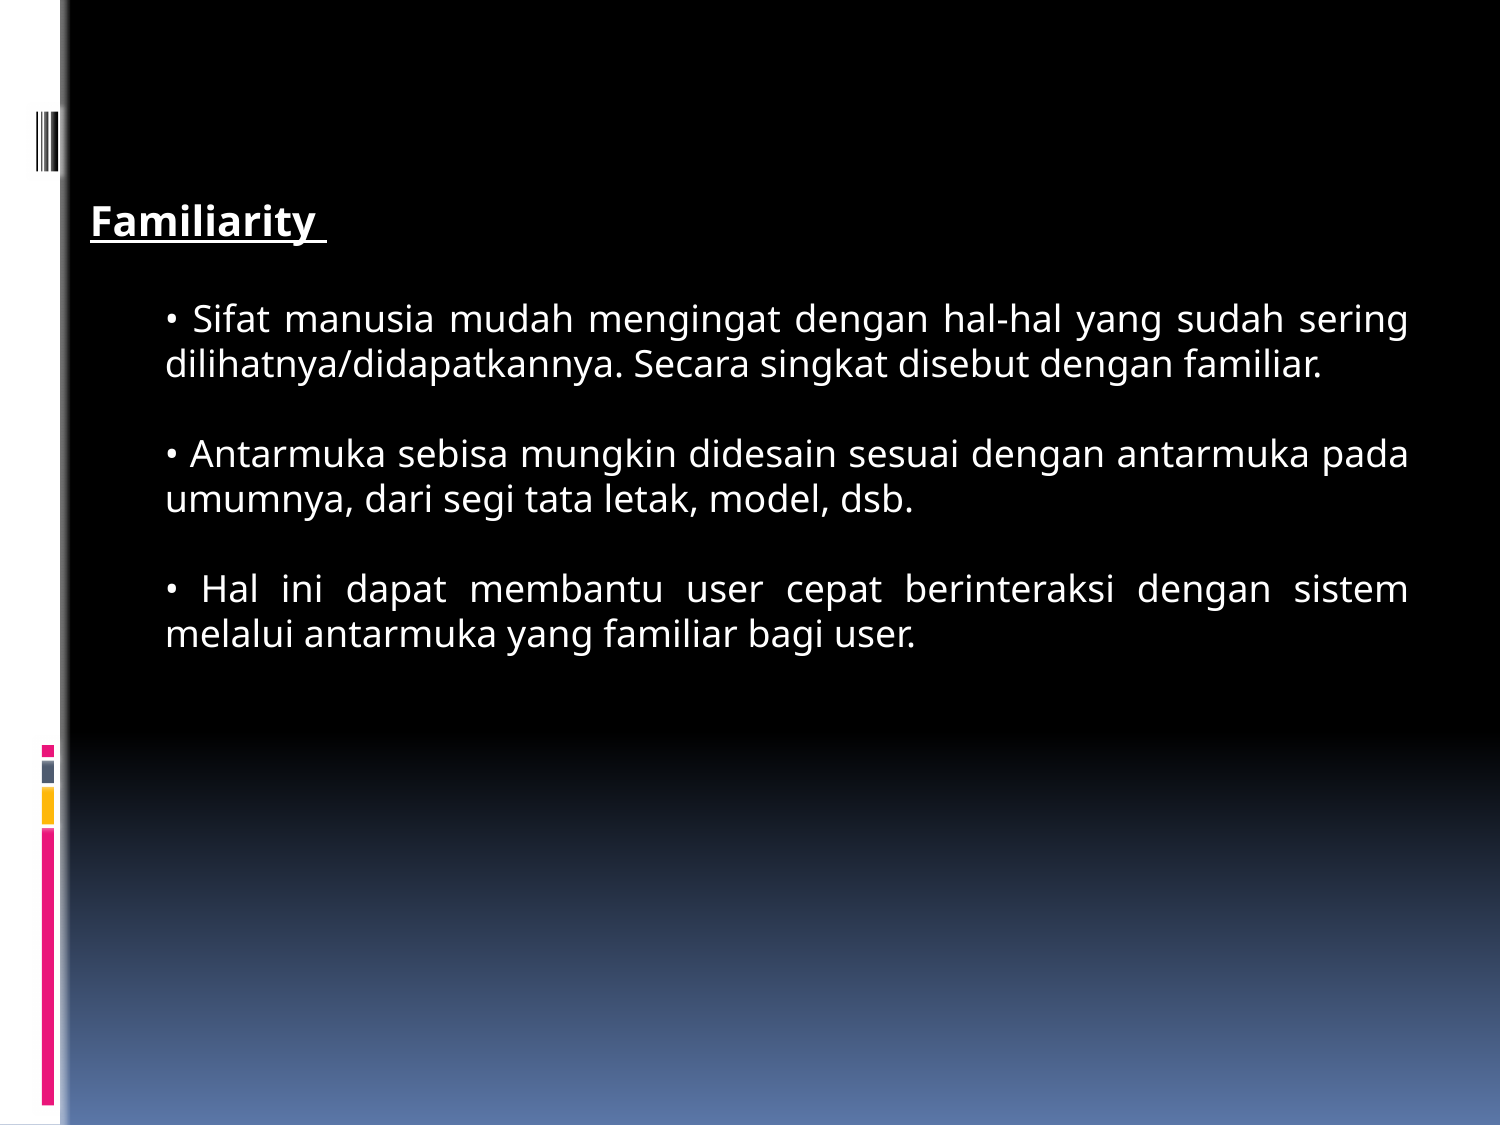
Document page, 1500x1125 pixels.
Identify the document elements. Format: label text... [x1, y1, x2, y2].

text_box Familiarity • Sifat manusia mudah mengingat dengan hal-hal yang sudah sering dilihatnya/didapatkannya. Secara singkat disebut dengan familiar. • Antarmuka sebisa mungkin didesain sesuai dengan antarmuka pada umumnya, dari segi tata letak, model, dsb. • Hal ini dapat membantu user cepat berinteraksi dengan sistem melalui antarmuka yang familiar bagi user. [74, 187, 1425, 663]
